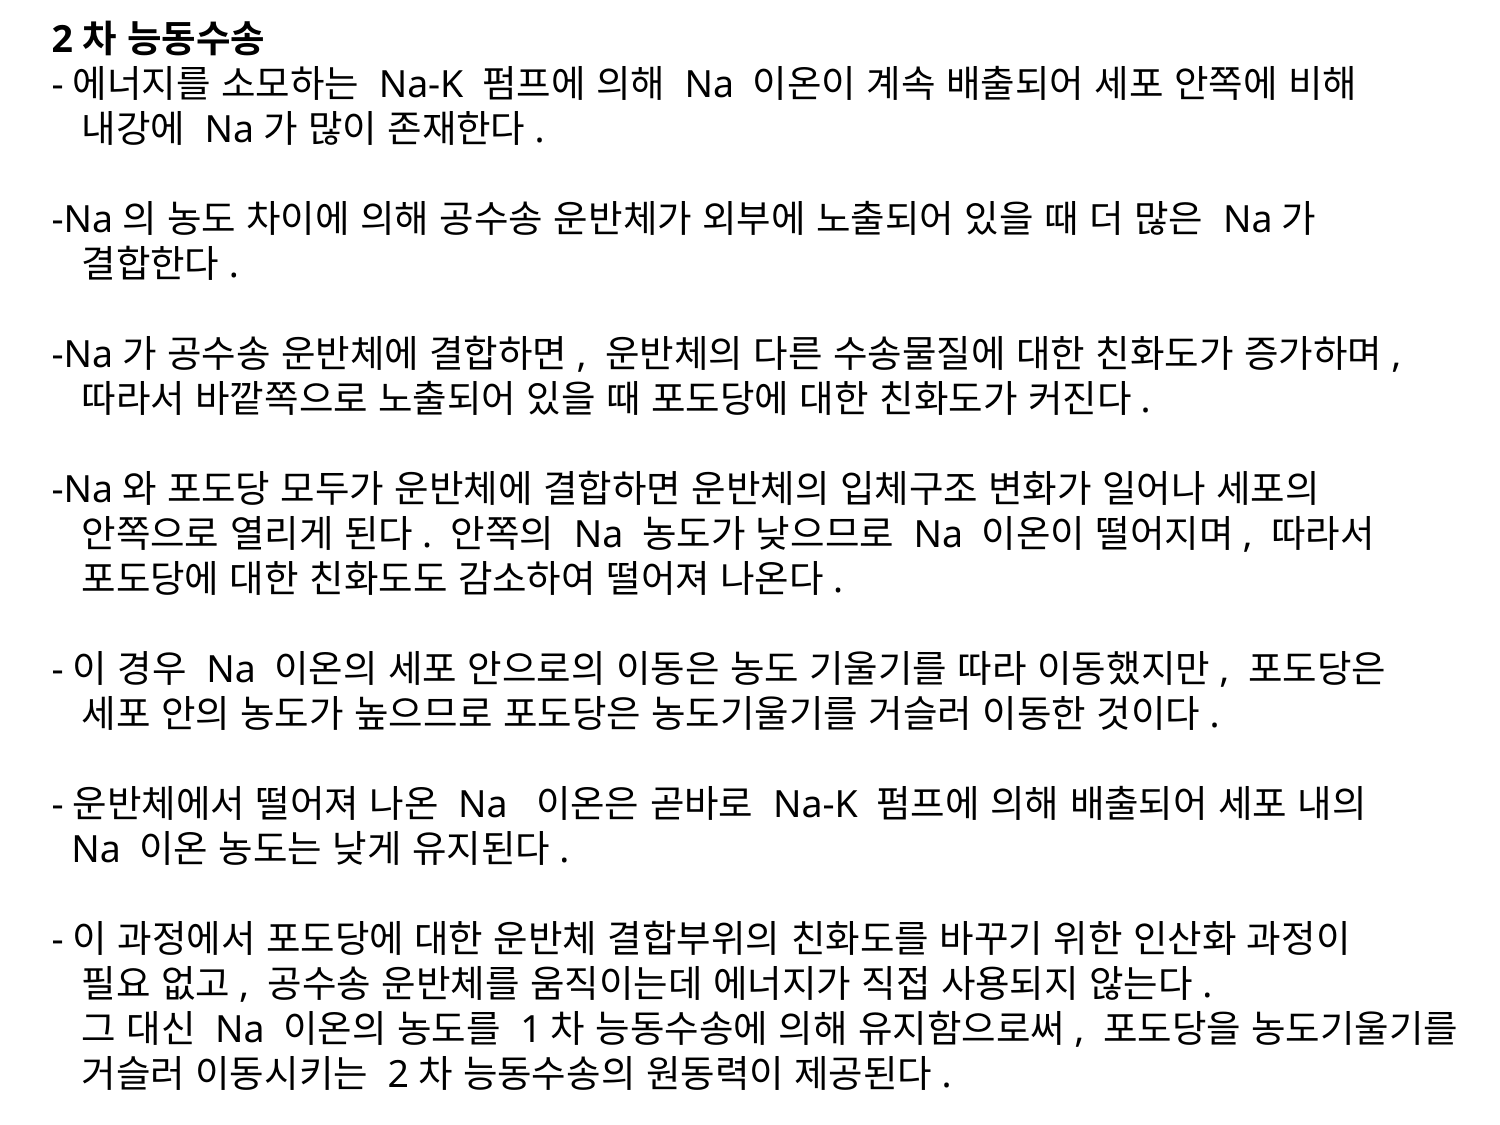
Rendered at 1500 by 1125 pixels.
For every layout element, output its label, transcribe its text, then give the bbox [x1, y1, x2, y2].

text_box 2차 능동수송 -에너지를 소모하는 Na-K 펌프에 의해 Na 이온이 계속 배출되어 세포 안쪽에 비해 내강에 Na가 많이 존재한다. -Na의 농도 차이에 의해 공수송 운반체가 외부에 노출되어 있을 때 더 많은 Na가 결합한다. -Na가 공수송 운반체에 결합하면, 운반체의 다른 수송물질에 대한 친화도가 증가하며, 따라서 바깥쪽으로 노출되어 있을 때 포도당에 대한 친화도가 커진다. -Na와 포도당 모두가 운반체에 결합하면 운반체의 입체구조 변화가 일어나 세포의 안쪽으로 열리게 된다. 안쪽의 Na 농도가 낮으므로 Na 이온이 떨어지며, 따라서 포도당에 대한 친화도도 감소하여 떨어져 나온다. -이 경우 Na 이온의 세포 안으로의 이동은 농도 기울기를 따라 이동했지만, 포도당은 세포 안의 농도가 높으므로 포도당은 농도기울기를 거슬러 이동한 것이다. -운반체에서 떨어져 나온 Na 이온은 곧바로 Na-K 펌프에 의해 배출되어 세포 내의 Na 이온 농도는 낮게 유지된다. -이 과정에서 포도당에 대한 운반체 결합부위의 친화도를 바꾸기 위한 인산화 과정이 필요 없고, 공수송 운반체를 움직이는데 에너지가 직접 사용되지 않는다. 그 대신 Na 이온의 농도를 1차 능동수송에 의해 유지함으로써, 포도당을 농도기울기를 거슬러 이동시키는 2차 능동수송의 원동력이 제공된다. [36, 7, 1474, 1102]
